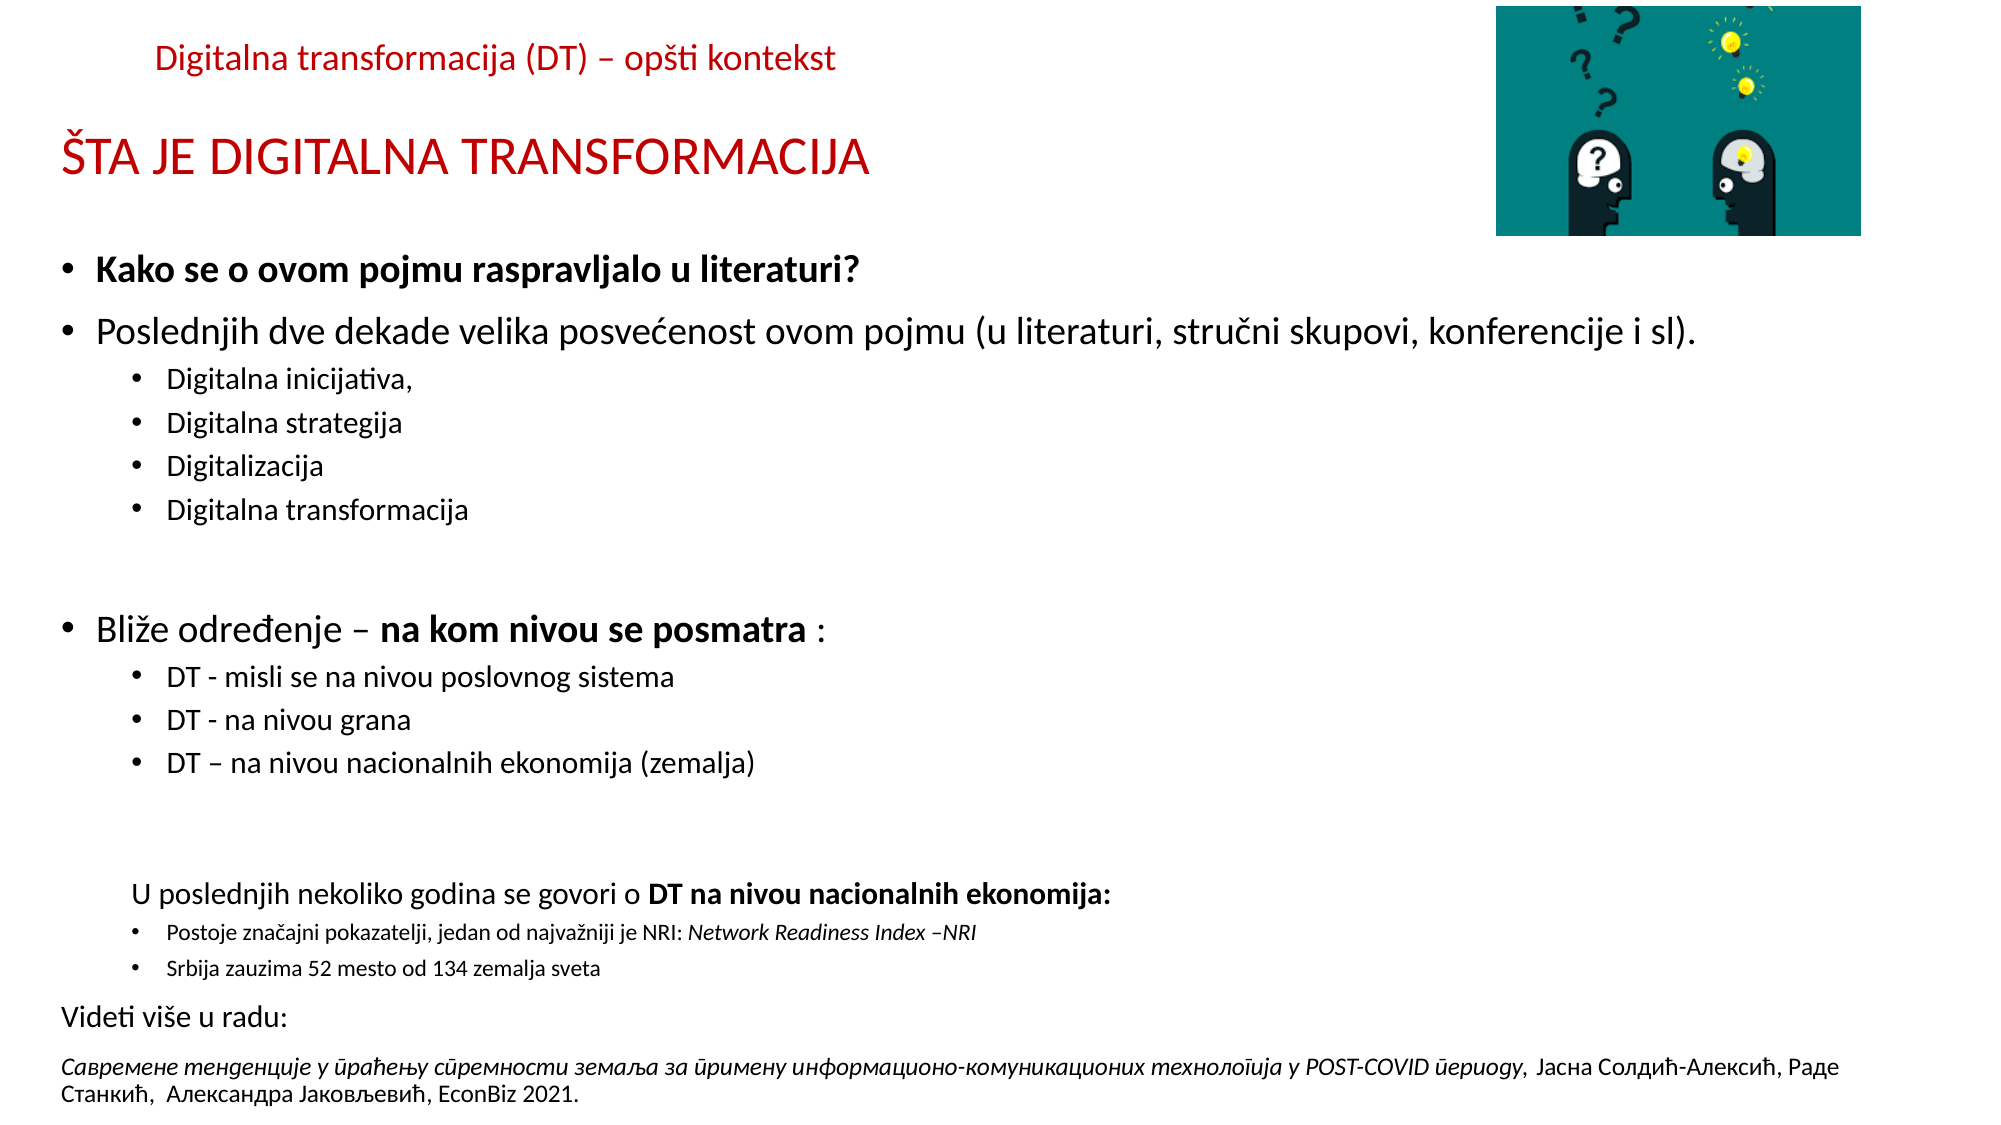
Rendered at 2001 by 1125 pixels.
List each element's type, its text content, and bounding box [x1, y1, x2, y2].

title Digitalna transformacija (DT) – opšti kontekst [64, 6, 1496, 105]
picture [1496, 6, 1861, 236]
list ŠTA JE DIGITALNA TRANSFORMACIJA Kako se o ovom pojmu raspravljalo u literaturi? Poslednjih dve dekade velika posvećenost ovom pojmu (u literaturi, stručni skupovi, konferencije i sl). Digitalna inicijativa, Digitalna strategija Digitalizacija Digitalna transformacija Bliže određenje – na kom nivou se posmatra : DT - misli se na nivou poslovnog sistema DT - na nivou grana DT – na nivou nacionalnih ekonomija (zemalja) U poslednjih nekoliko godina se govori o DT na nivou nacionalnih ekonomija: Postoje značajni pokazatelji, jedan od najvažniji je NRI: Network Readiness Index –NRI Srbija zauzima 52 mesto od 134 zemalja sveta Videti više u radu: Савремене тенденције у праћењу спремности земаља за примену информационо-комуникационих технологија у POST-COVID периоду, Јасна Солдић-Алексић, Раде Станкић, Александра Јаковљевић, EconBiz 2021. [45, 120, 1940, 1125]
